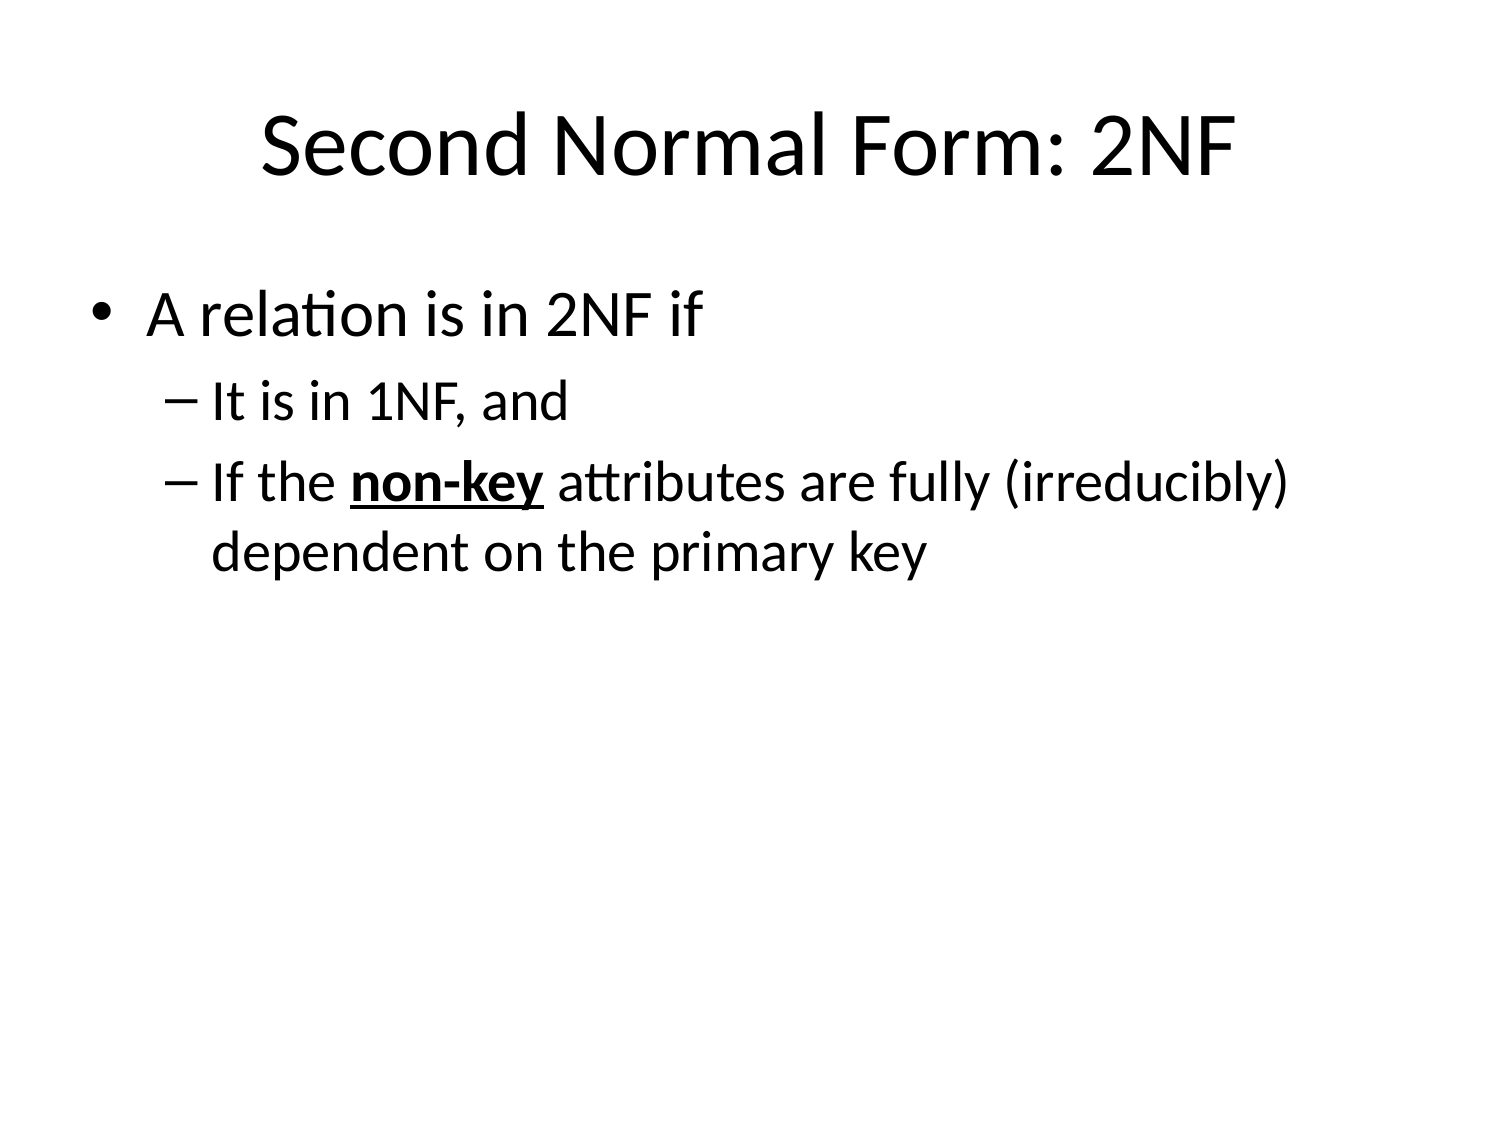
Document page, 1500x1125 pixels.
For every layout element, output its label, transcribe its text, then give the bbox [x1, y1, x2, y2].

title Second Normal Form: 2NF [75, 45, 1425, 233]
list A relation is in 2NF if It is in 1NF, and If the non-key attributes are fully (irreducibly) dependent on the primary key [75, 262, 1425, 1005]
